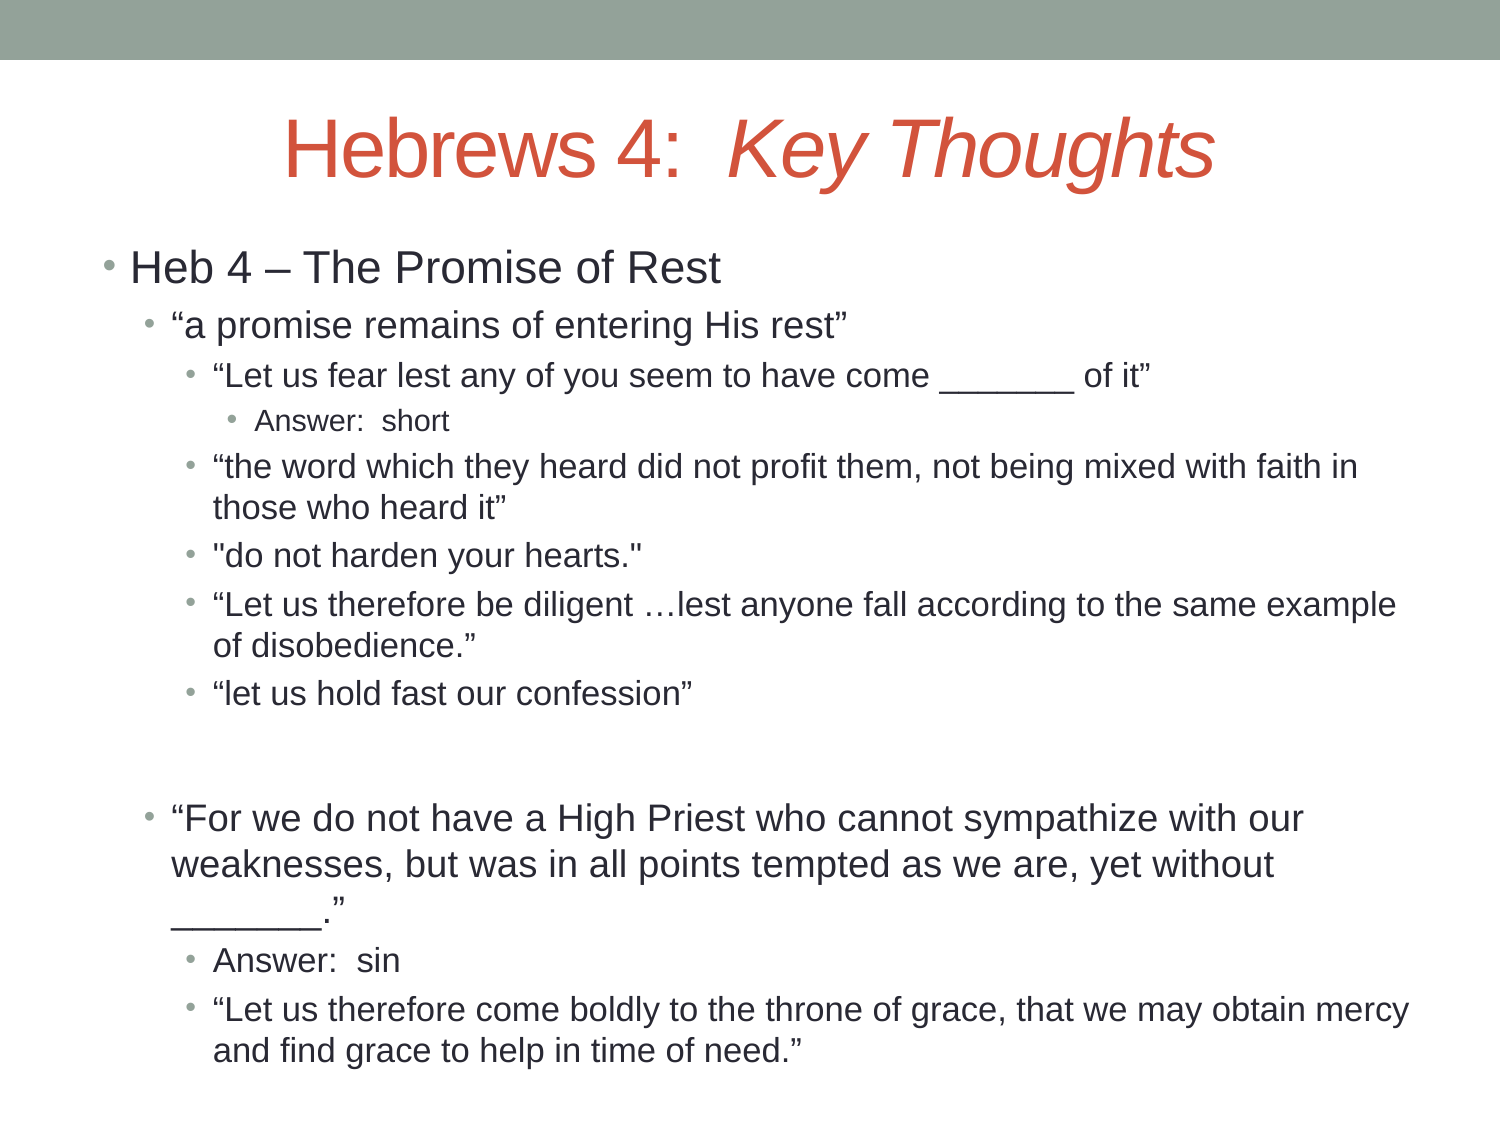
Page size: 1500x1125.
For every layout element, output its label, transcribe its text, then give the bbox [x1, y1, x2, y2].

list Heb 4 – The Promise of Rest “a promise remains of entering His rest” “Let us fear lest any of you seem to have come _______ of it” Answer: short “the word which they heard did not profit them, not being mixed with faith in those who heard it” "do not harden your hearts." “Let us therefore be diligent …lest anyone fall according to the same example of disobedience.” “let us hold fast our confession” “For we do not have a High Priest who cannot sympathize with our weaknesses, but was in all points tempted as we are, yet without _______.” Answer: sin “Let us therefore come boldly to the throne of grace, that we may obtain mercy and find grace to help in time of need.” [87, 229, 1438, 1080]
title Hebrews 4: Key Thoughts [75, 62, 1425, 225]
